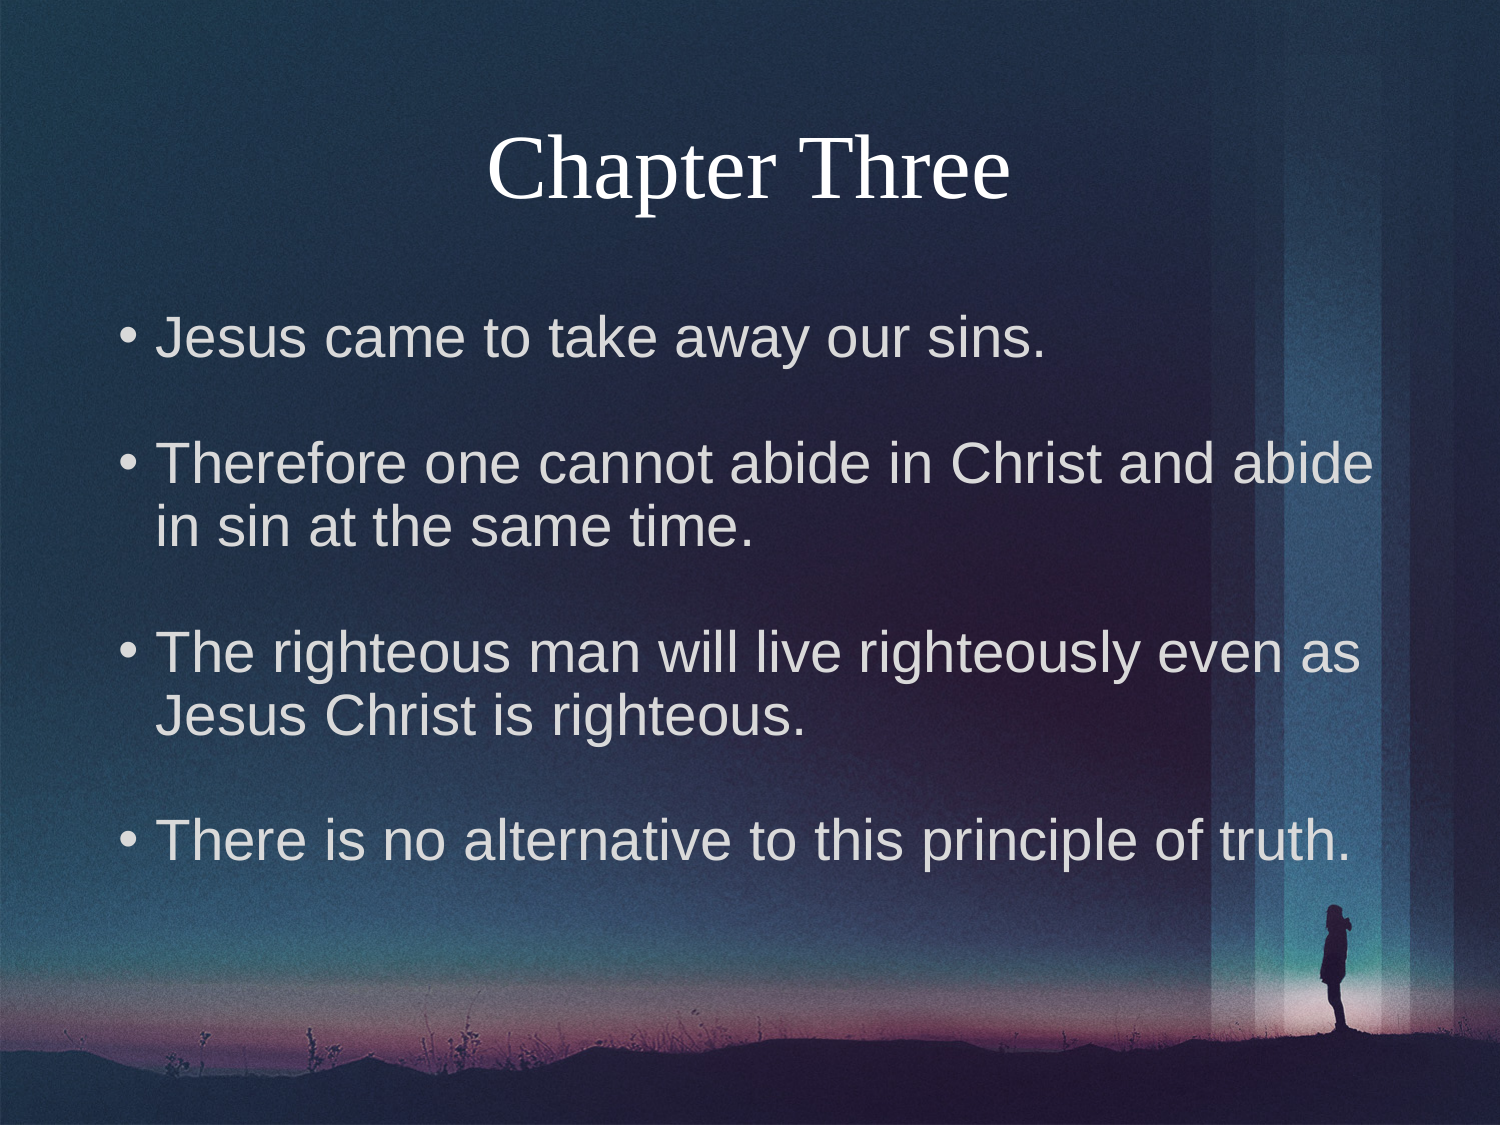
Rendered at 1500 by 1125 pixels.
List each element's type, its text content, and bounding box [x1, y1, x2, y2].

picture [0, 0, 1500, 1125]
title Chapter Three [103, 59, 1397, 278]
list Jesus came to take away our sins. Therefore one cannot abide in Christ and abide in sin at the same time. The righteous man will live righteously even as Jesus Christ is righteous. There is no alternative to this principle of truth. [103, 299, 1397, 1014]
